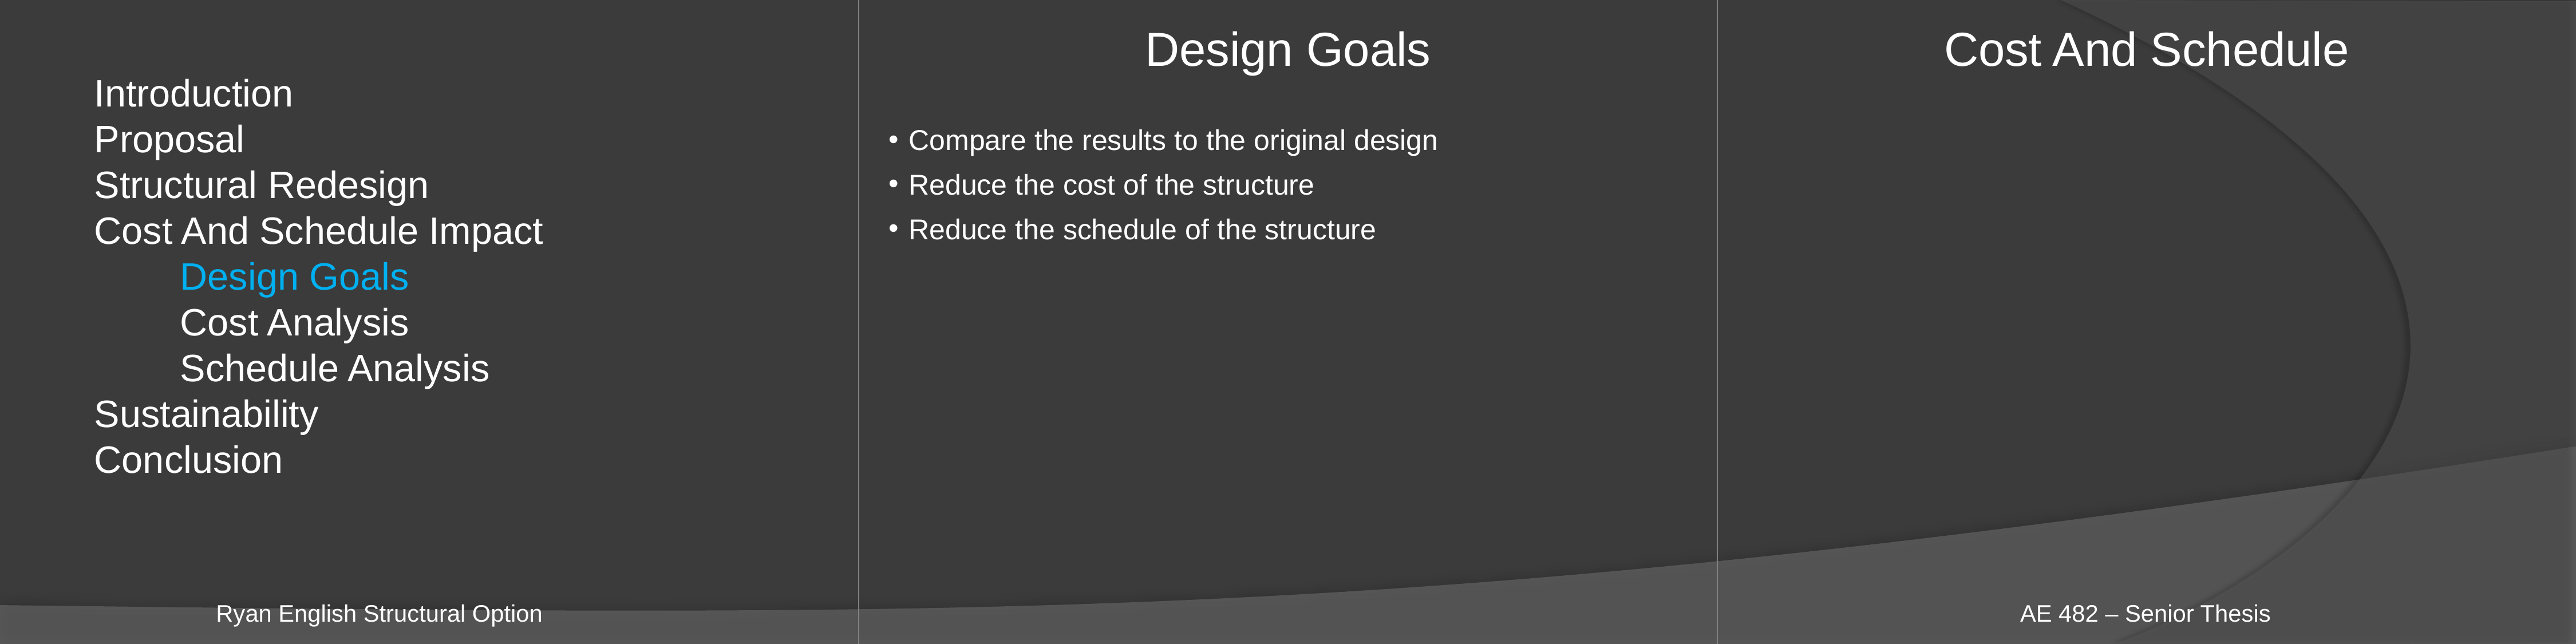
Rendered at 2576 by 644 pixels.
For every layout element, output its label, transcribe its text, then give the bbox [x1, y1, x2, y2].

text_box AE 482 – Senior Thesis [2012, 594, 2279, 631]
text_box Ryan English Structural Option [207, 594, 651, 631]
text_box Design Goals [887, 14, 1689, 80]
text_box Compare the results to the original design Reduce the cost of the structure Reduce the schedule of the structure [880, 107, 1696, 250]
text_box Introduction Proposal Structural Redesign Cost And Schedule Impact Design Goals Cost Analysis Schedule Analysis Sustainability Conclusion [85, 64, 651, 485]
text_box Cost And Schedule [1746, 14, 2547, 80]
